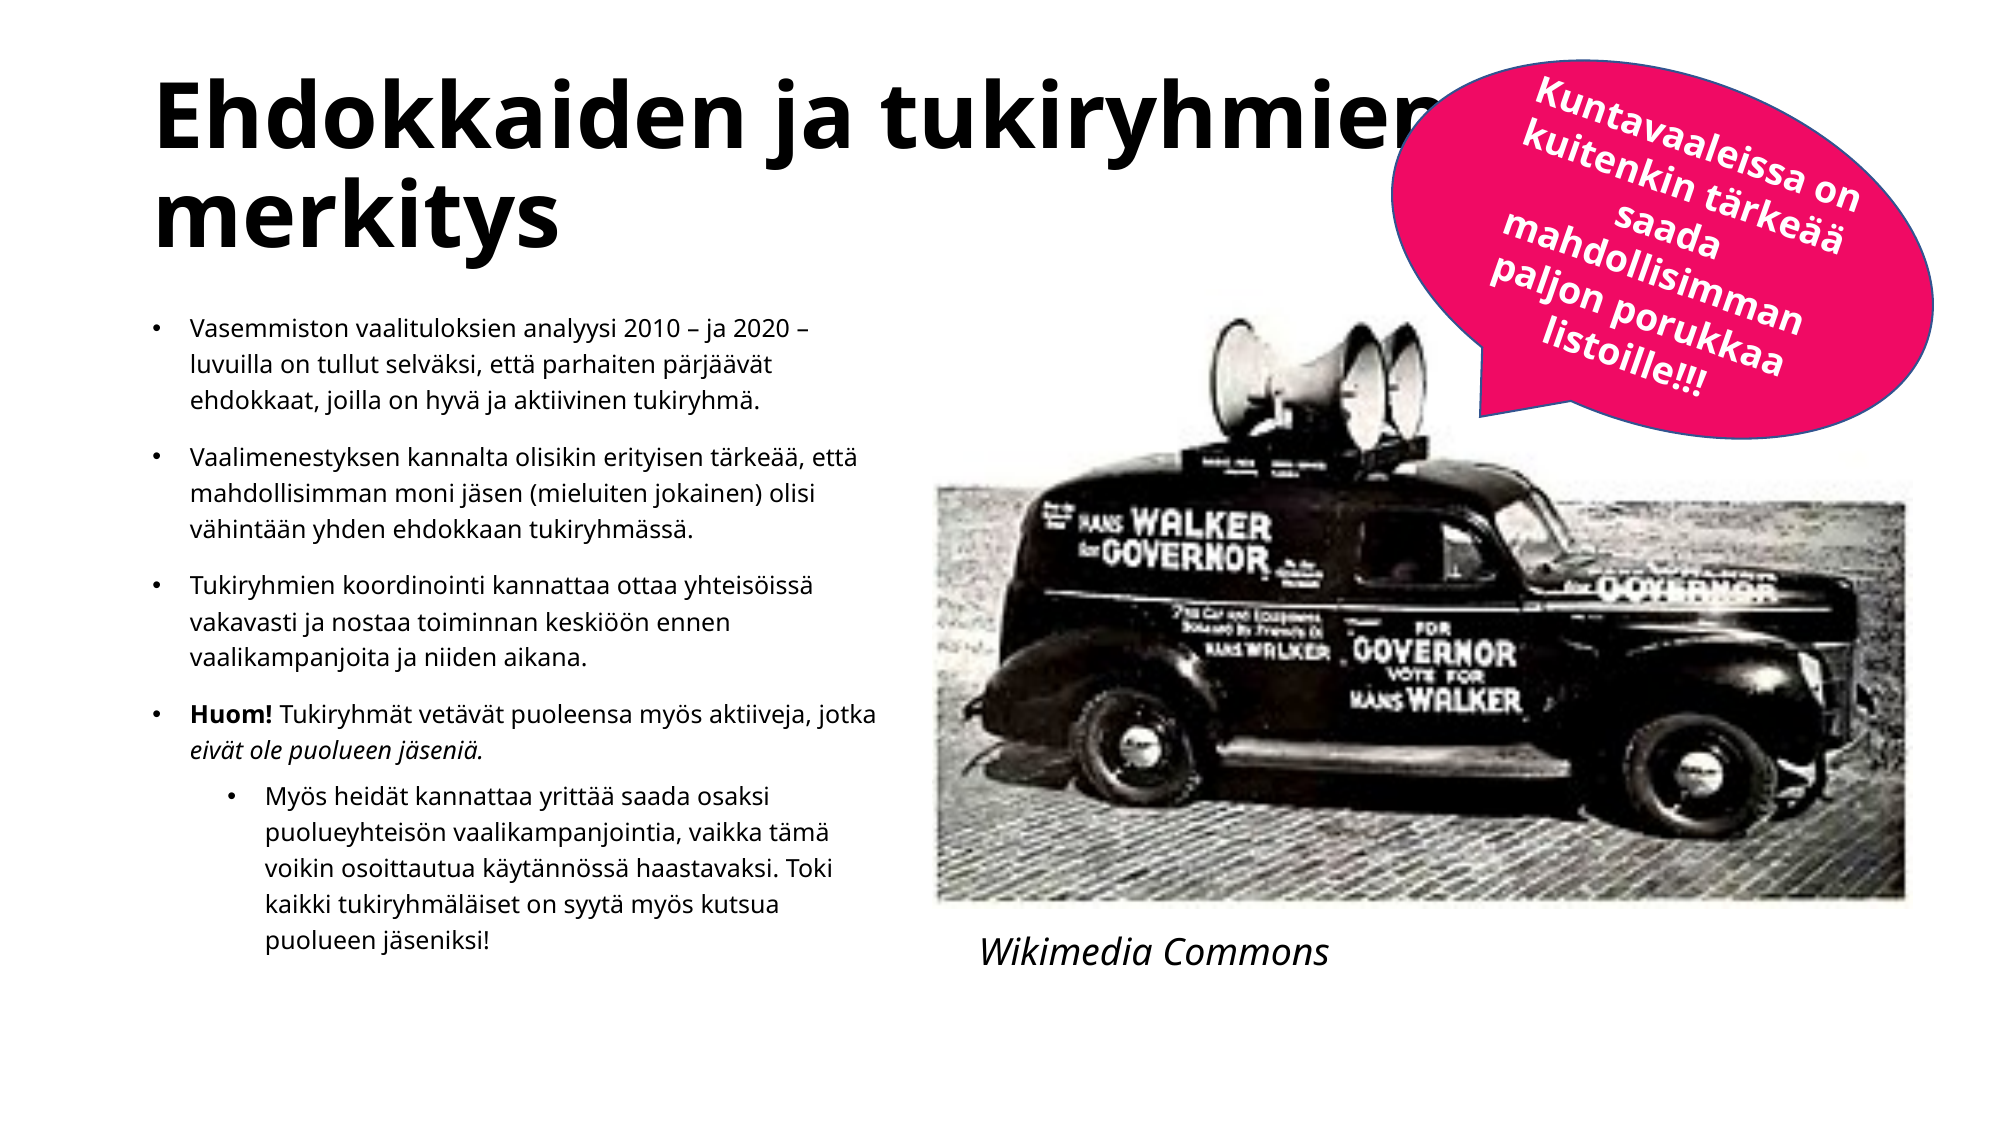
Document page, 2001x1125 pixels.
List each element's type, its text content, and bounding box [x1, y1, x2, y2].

text_box Wikimedia Commons [963, 921, 1819, 981]
title Ehdokkaiden ja tukiryhmien merkitys [1604, 59, 1863, 166]
list Vasemmiston vaalituloksien analyysi 2010 – ja 2020 –luvuilla on tullut selväksi, että parhaiten pärjäävät ehdokkaat, joilla on hyvä ja aktiivinen tukiryhmä. Vaalimenestyksen kannalta olisikin erityisen tärkeää, että mahdollisimman moni jäsen (mieluiten jokainen) olisi vähintään yhden ehdokkaan tukiryhmässä. Tukiryhmien koordinointi kannattaa ottaa yhteisöissä vakavasti ja nostaa toiminnan keskiöön ennen vaalikampanjoita ja niiden aikana. Huom! Tukiryhmät vetävät puoleensa myös aktiiveja, jotka eivät ole puolueen jäseniä. Myös heidät kannattaa yrittää saada osaksi puolueyhteisön vaalikampanjointia, vaikka tämä voikin osoittautua käytännössä haastavaksi. Toki kaikki tukiryhmäläiset on syytä myös kutsua puolueen jäseniksi! [137, 299, 899, 1104]
picture [932, 289, 1913, 909]
text_box Kuntavaaleissa on kuitenkin tärkeää saada mahdollisimman paljon porukkaa listoille!!! [1391, 59, 1934, 371]
title Ehdokkaiden ja tukiryhmien merkitys [137, 59, 1563, 278]
